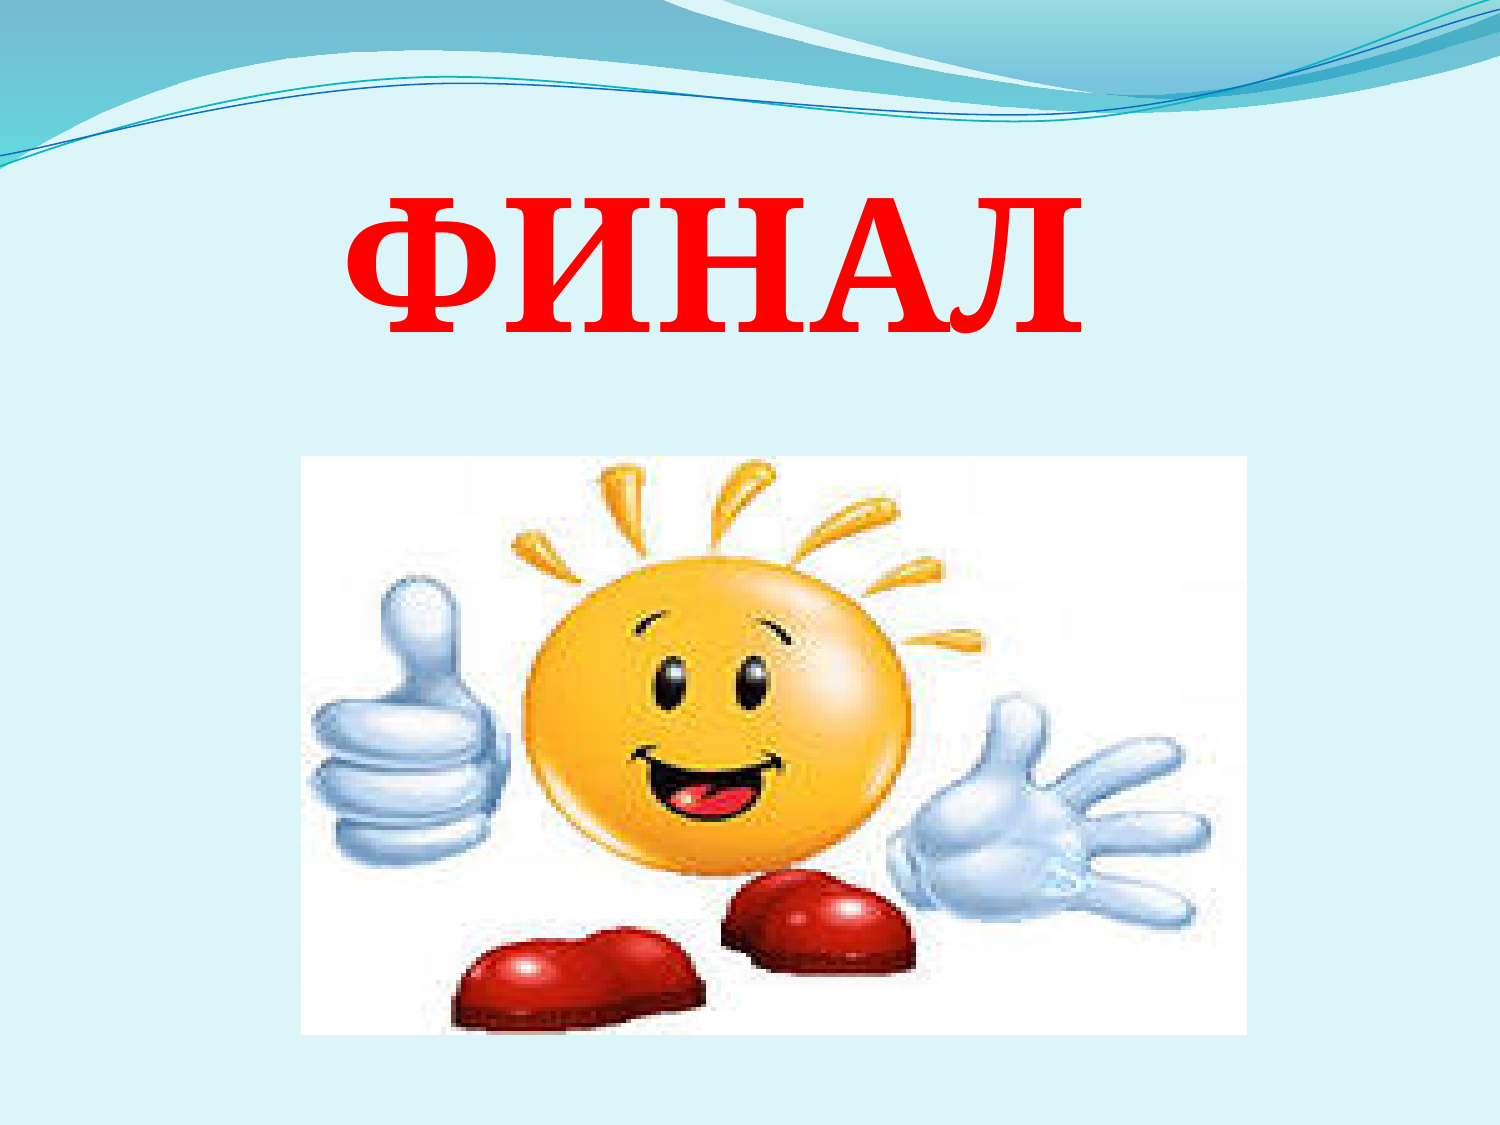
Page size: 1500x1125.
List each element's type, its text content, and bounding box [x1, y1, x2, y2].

text_box финал [218, 137, 1211, 378]
picture [300, 455, 1247, 1036]
